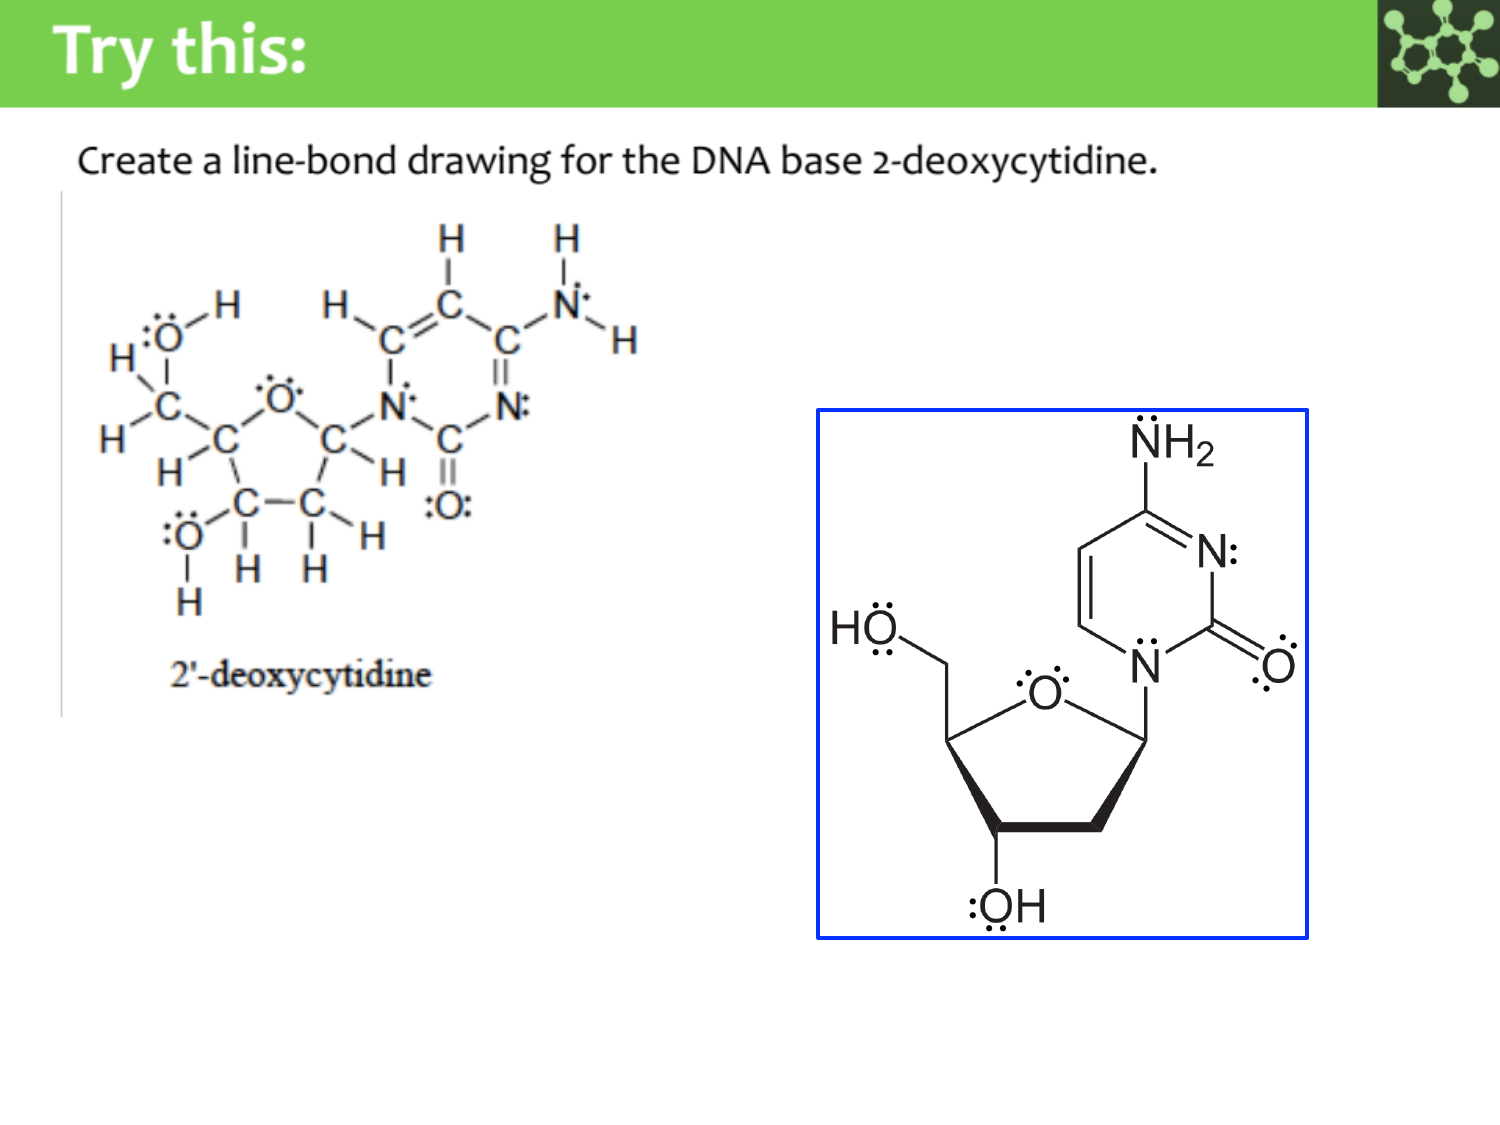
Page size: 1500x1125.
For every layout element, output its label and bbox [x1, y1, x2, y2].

picture [0, 0, 1500, 1121]
text_box [820, 397, 1327, 950]
